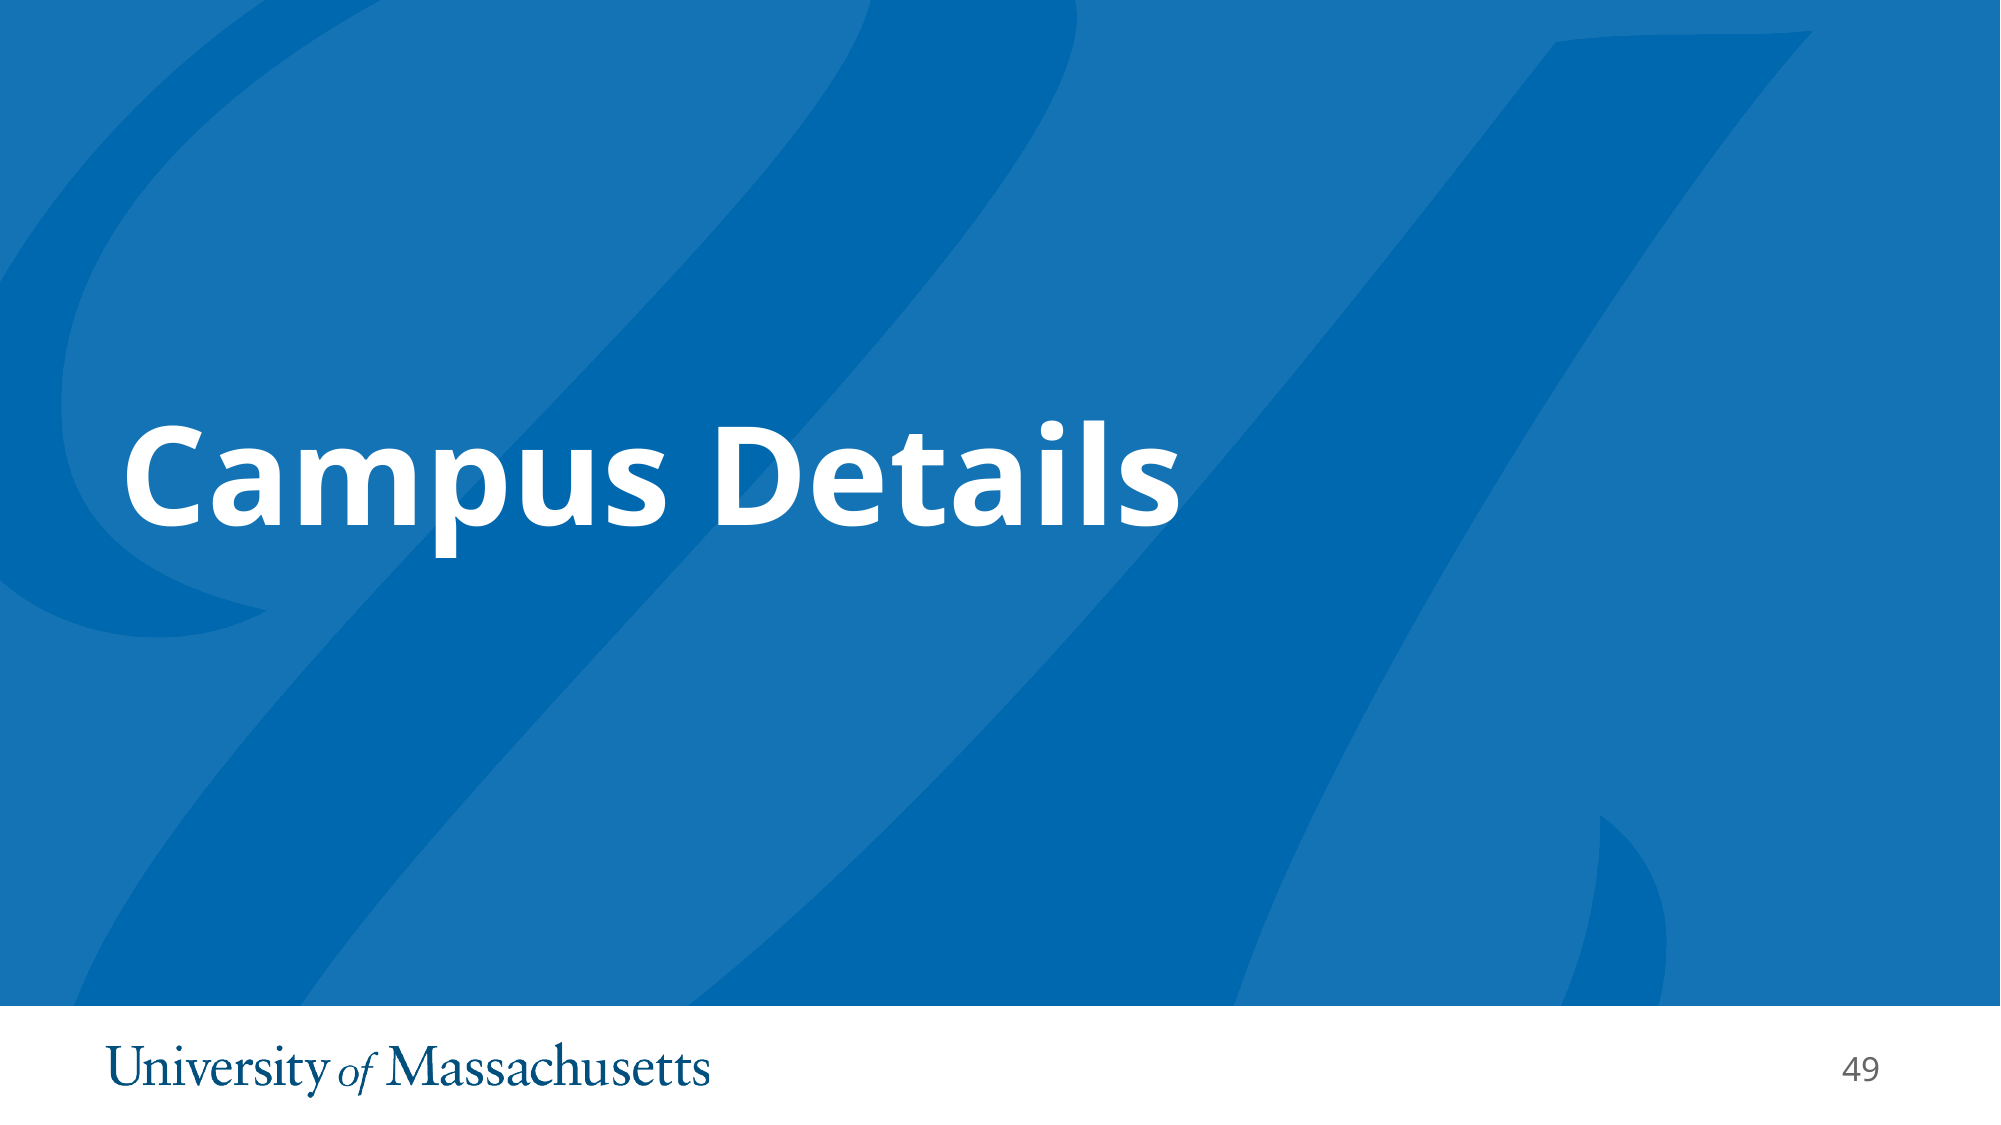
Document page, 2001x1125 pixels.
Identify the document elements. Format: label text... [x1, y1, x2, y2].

picture [104, 1042, 710, 1099]
title Campus Details [104, 94, 1894, 563]
slide_number 49 [1744, 1049, 1896, 1092]
